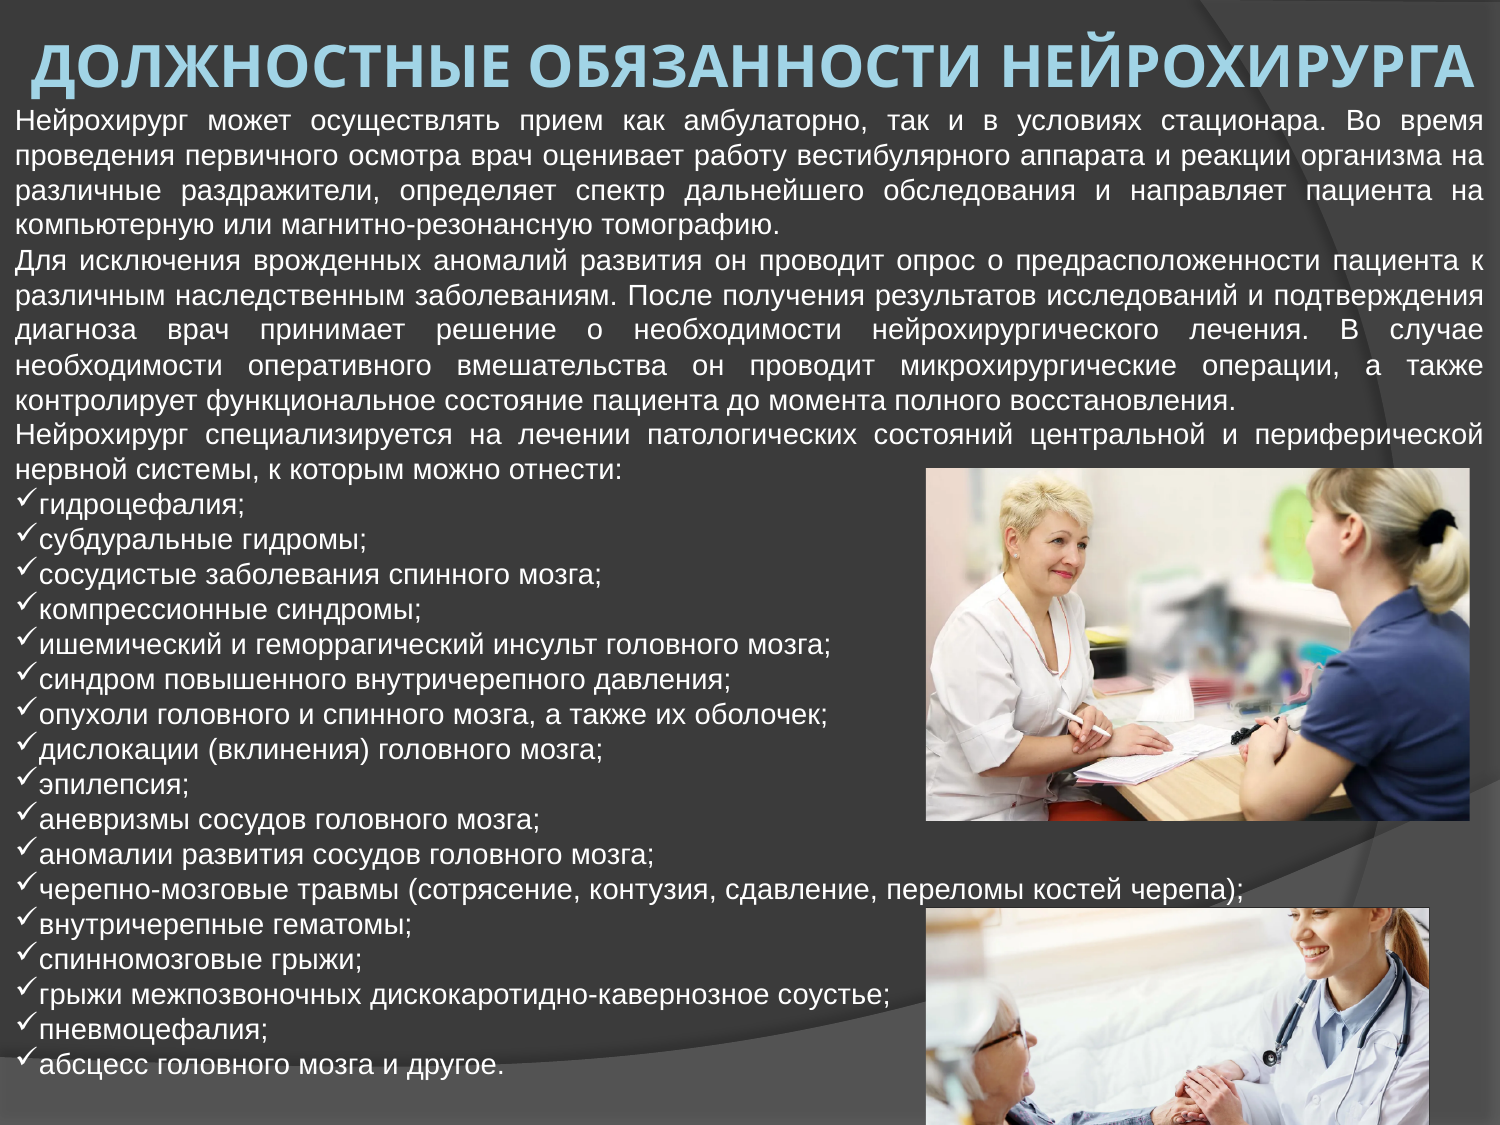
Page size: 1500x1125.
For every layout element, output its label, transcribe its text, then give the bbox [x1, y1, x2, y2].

picture [925, 468, 1470, 821]
text_box Нейрохирург может осуществлять прием как амбулаторно, так и в условиях стационара. Во время проведения первичного осмотра врач оценивает работу вестибулярного аппарата и реакции организма на различные раздражители, определяет спектр дальнейшего обследования и направляет пациента на компьютерную или магнитно-резонансную томографию. Для исключения врожденных аномалий развития он проводит опрос о предрасположенности пациента к различным наследственным заболеваниям. После получения результатов исследований и подтверждения диагноза врач принимает решение о необходимости нейрохирургического лечения. В случае необходимости оперативного вмешательства он проводит микрохирургические операции, а также контролирует функциональное состояние пациента до момента полного восстановления. Нейрохирург специализируется на лечении патологических состояний центральной и периферической нервной системы, к которым можно отнести: гидроцефалия; субдуральные гидромы; сосудистые заболевания спинного мозга; компрессионные синдромы; ишемический и геморрагический инсульт головного мозга; синдром повышенного внутричерепного давления; опухоли головного и спинного мозга, а также их оболочек; дислокации (вклинения) головного мозга; эпилепсия; аневризмы сосудов головного мозга; аномалии развития сосудов головного мозга; черепно-мозговые травмы (сотрясение, контузия, сдавление, переломы костей черепа); внутричерепные гематомы; спинномозговые грыжи; грыжи межпозвоночных дискокаротидно-кавернозное соустье; пневмоцефалия; абсцесс головного мозга и другое. [0, 93, 1500, 1088]
picture [925, 906, 1430, 1125]
title Должностные обязанности нейрохирурга [23, 0, 1500, 93]
